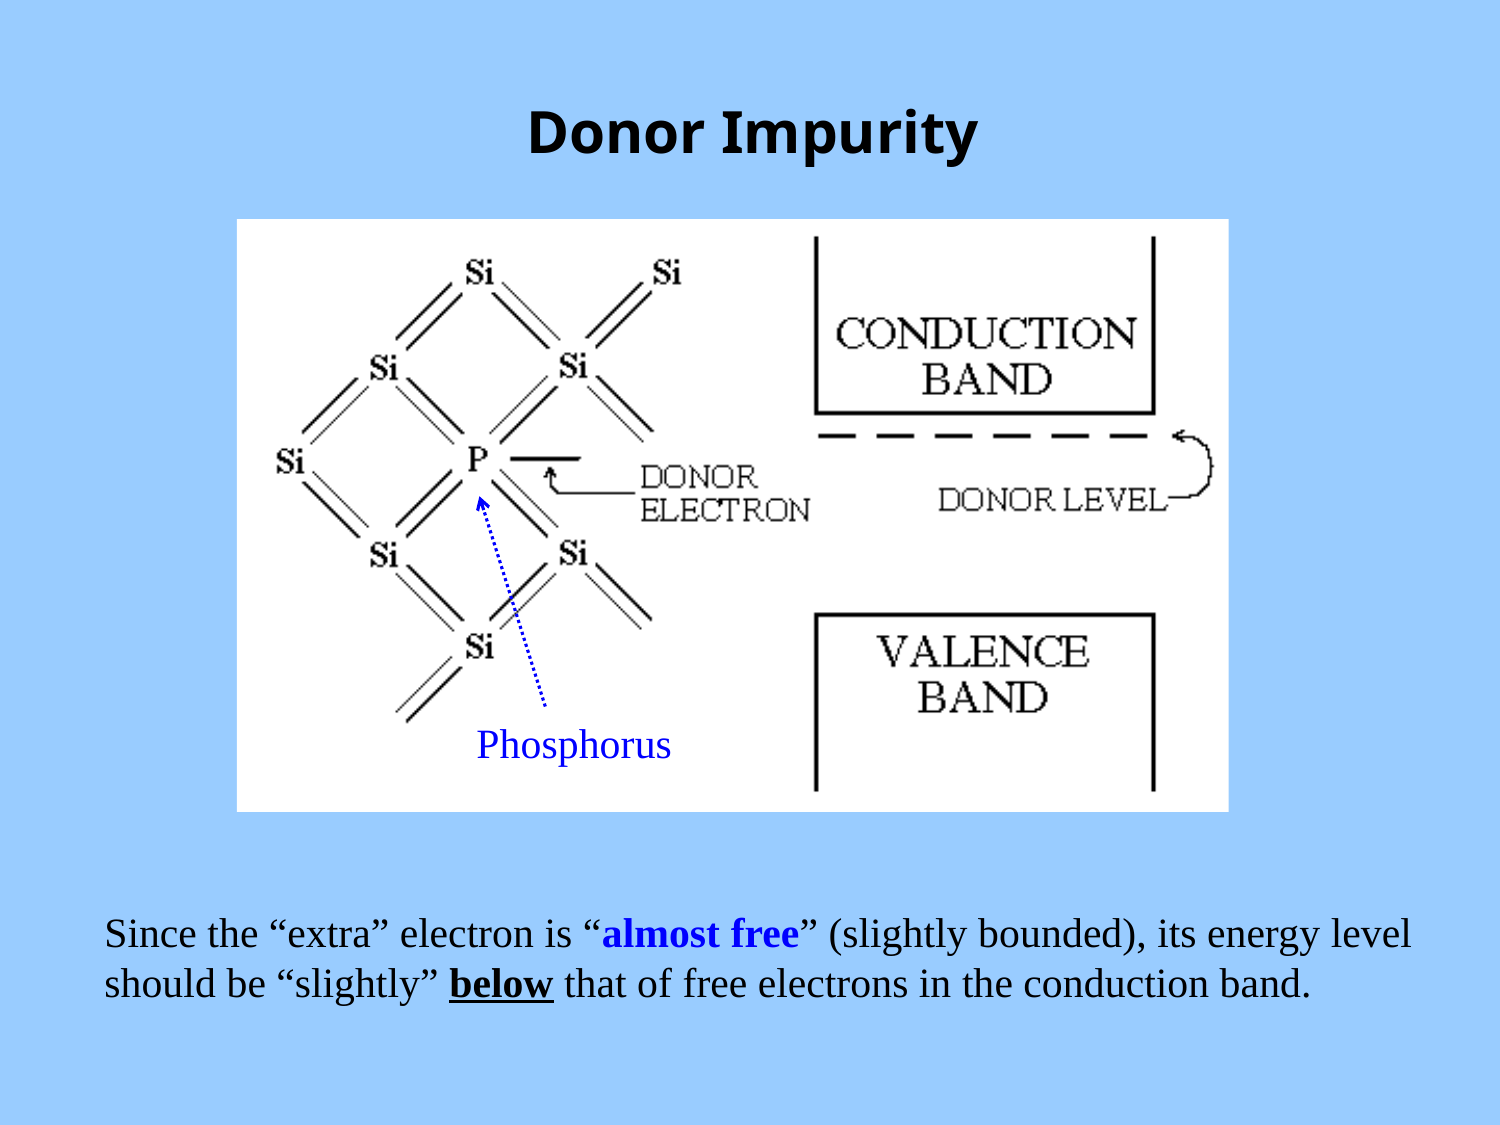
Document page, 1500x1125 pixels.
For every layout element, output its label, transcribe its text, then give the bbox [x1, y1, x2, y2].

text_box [406, 568, 618, 635]
text_box Since the “extra” electron is “almost free” (slightly bounded), its energy level should be “slightly” below that of free electrons in the conduction band. [89, 898, 1428, 1014]
title Donor Impurity [108, 63, 1397, 205]
picture [236, 219, 1229, 812]
